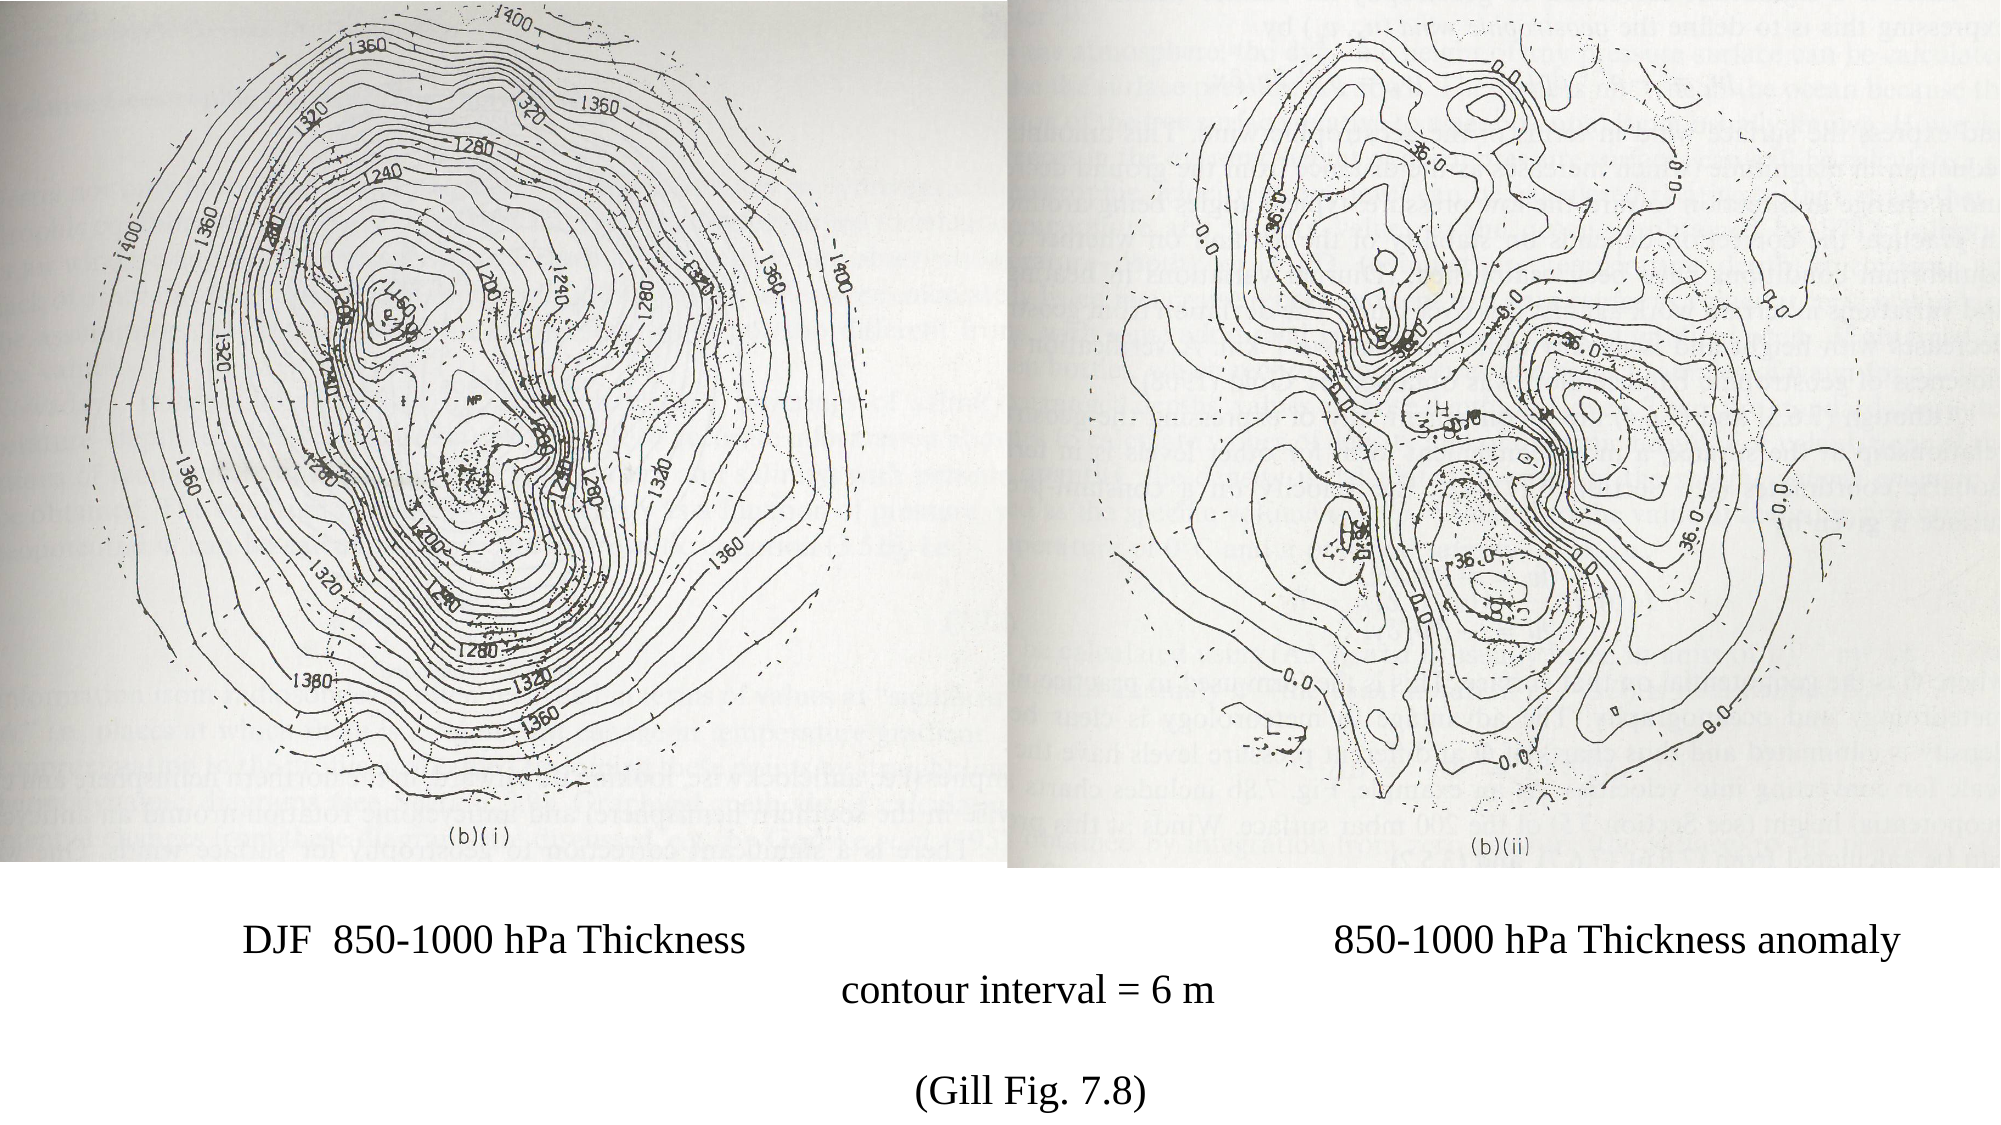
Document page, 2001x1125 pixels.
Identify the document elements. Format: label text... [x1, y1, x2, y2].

picture [0, 0, 2000, 935]
text_box DJF 850-1000 hPa Thickness 850-1000 hPa Thickness anomaly contour interval = 6 m (Gill Fig. 7.8) [227, 904, 1918, 1120]
